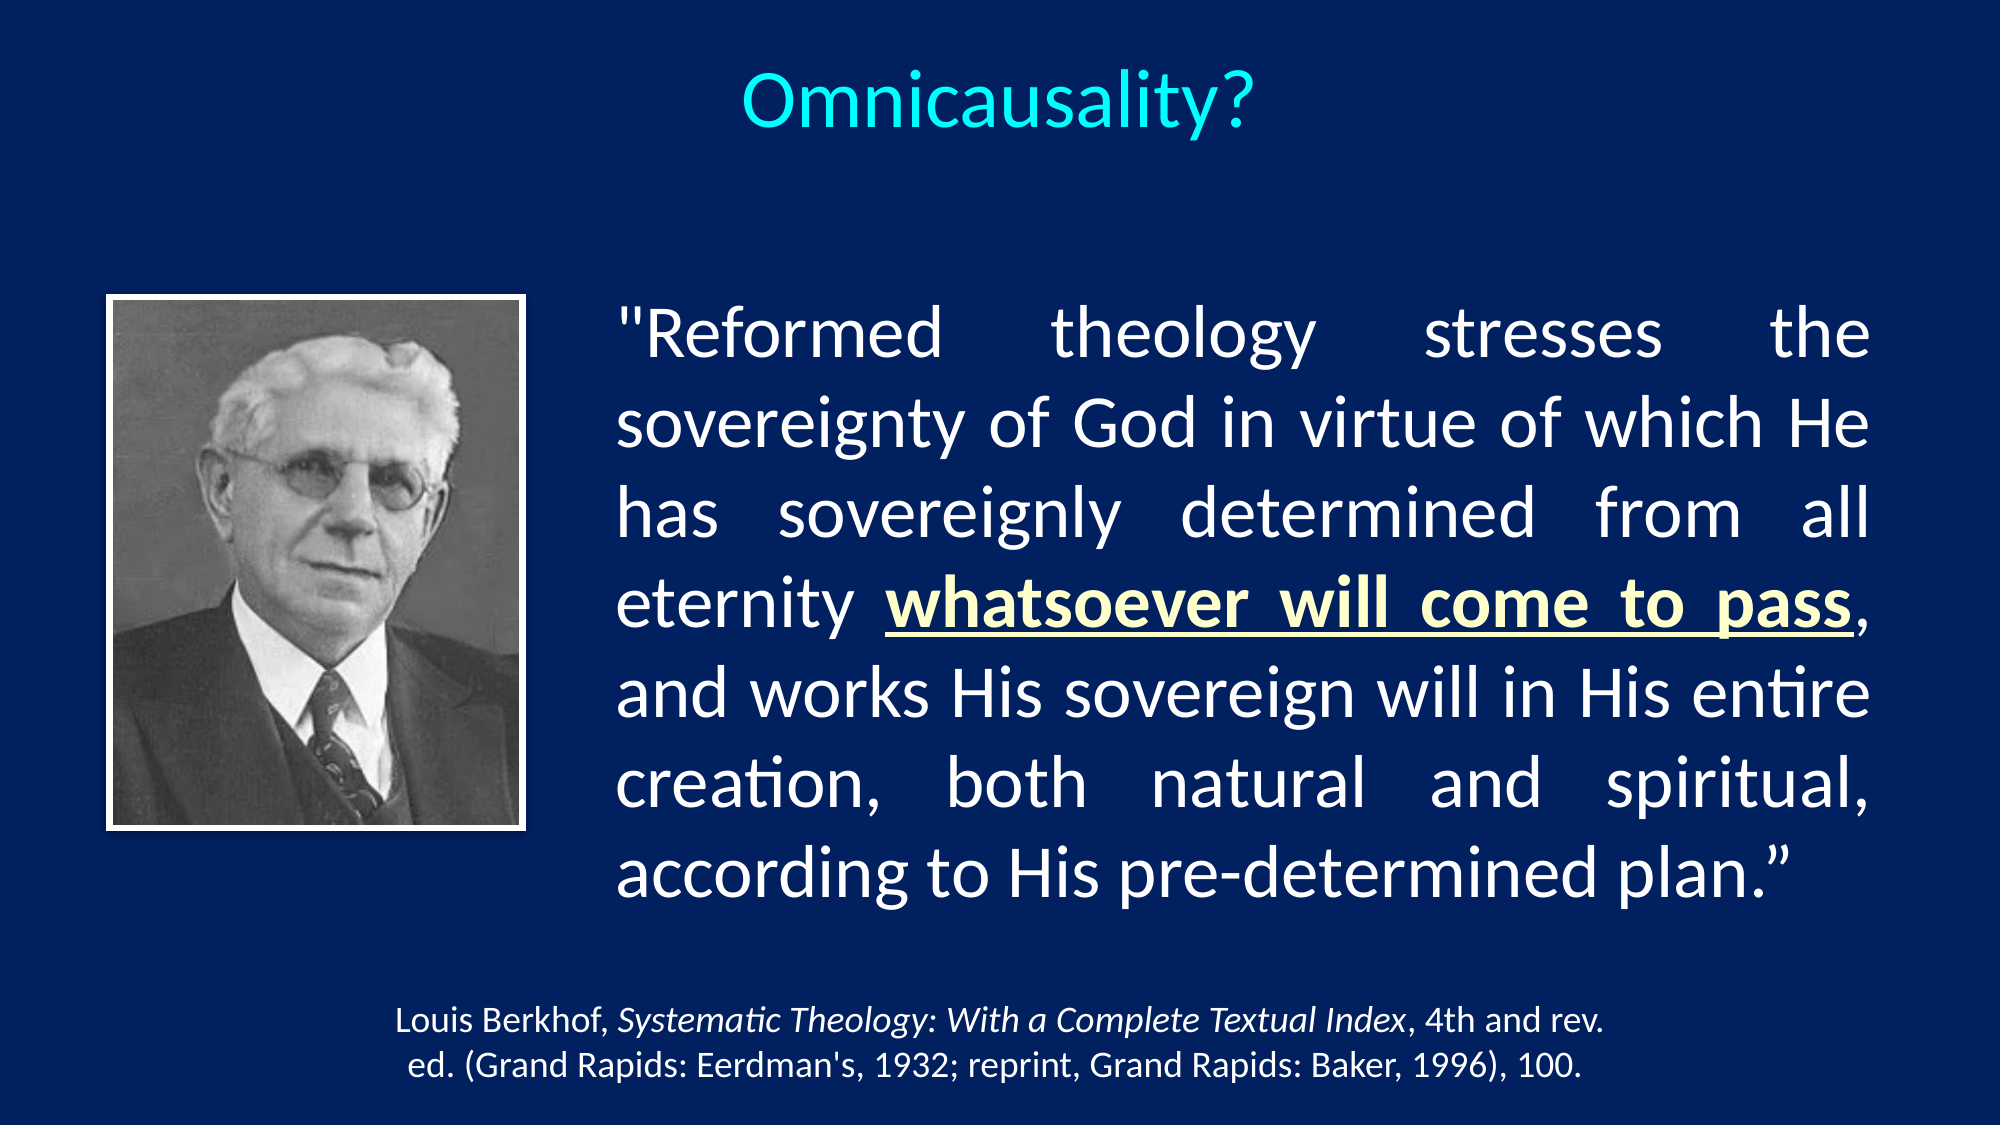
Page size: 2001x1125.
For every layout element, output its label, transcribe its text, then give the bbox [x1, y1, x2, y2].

title Omnicausality? [362, 37, 1638, 150]
text_box Louis Berkhof, Systematic Theology: With a Complete Textual Index, 4th and rev. ed. (Grand Rapids: Eerdman's, 1932; reprint, Grand Rapids: Baker, 1996), 100. [368, 987, 1632, 1093]
list "Reformed theology stresses the sovereignty of God in virtue of which He has sovereignly determined from all eternity whatsoever will come to pass, and works His sovereign will in His entire creation, both natural and spiritual, according to His pre-determined plan.” [599, 274, 1888, 663]
picture [112, 299, 520, 826]
